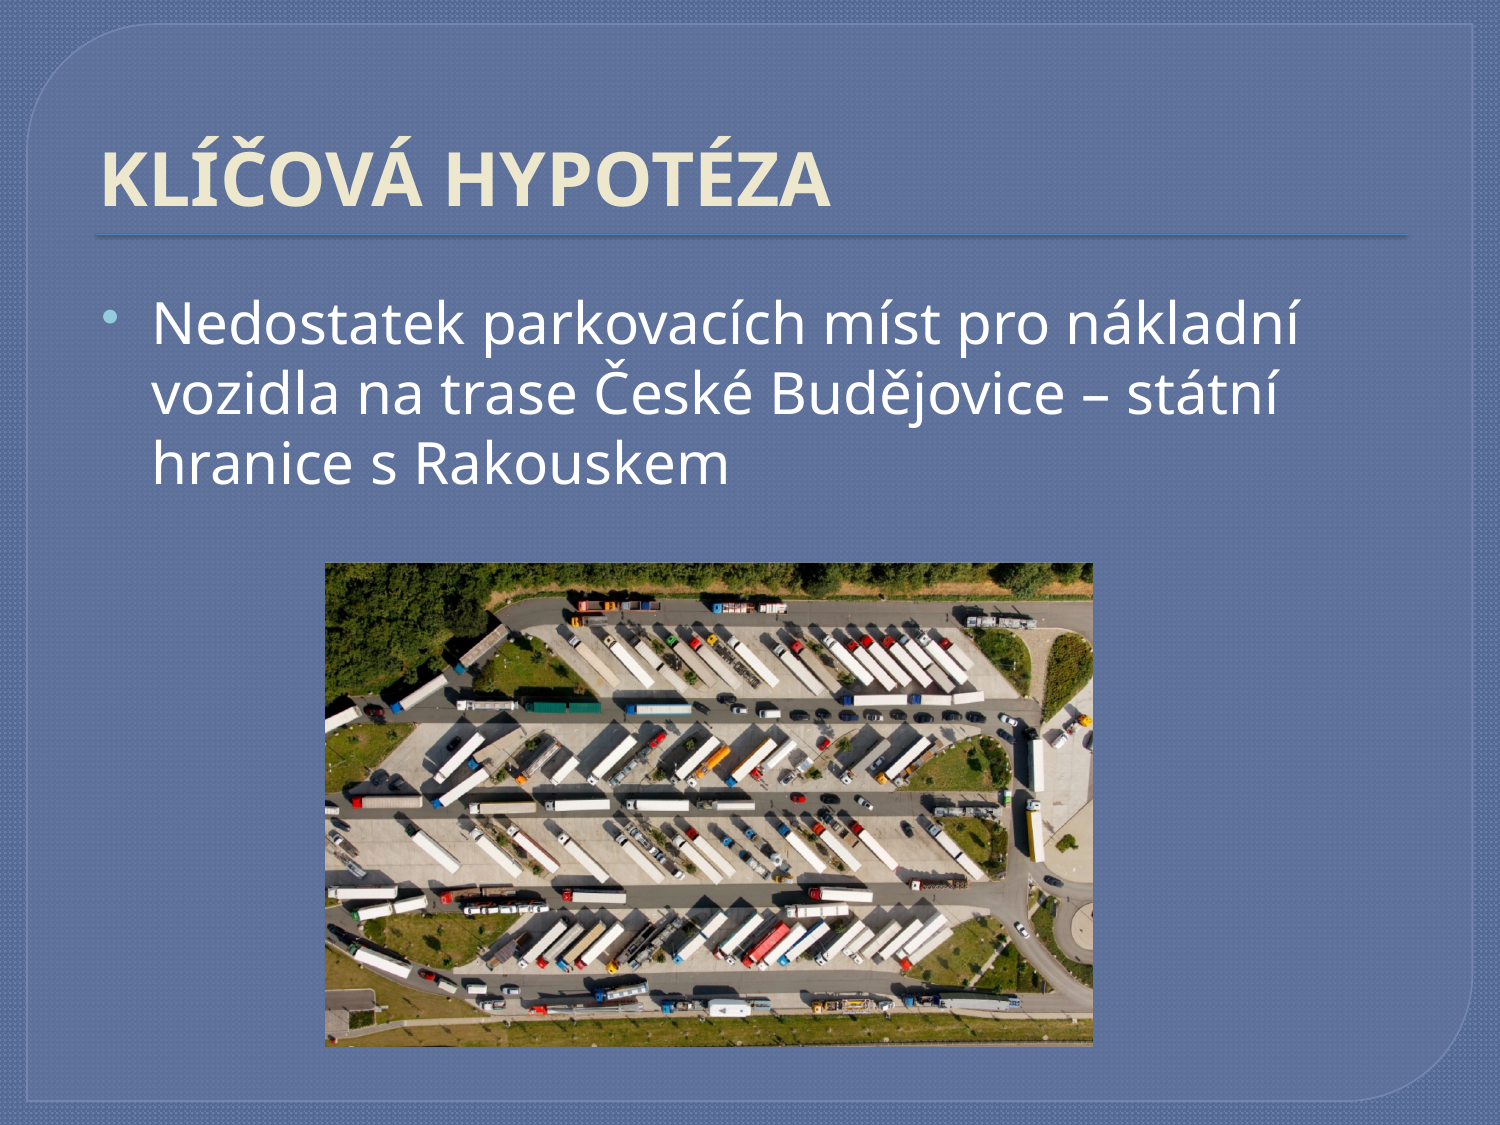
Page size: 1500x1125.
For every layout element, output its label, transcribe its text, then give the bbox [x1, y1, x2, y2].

picture [325, 420, 1093, 1125]
title KLÍČOVÁ HYPOTÉZA [75, 41, 1425, 230]
list Nedostatek parkovacích míst pro nákladní vozidla na trase České Budějovice – státní hranice s Rakouskem [88, 278, 1376, 681]
